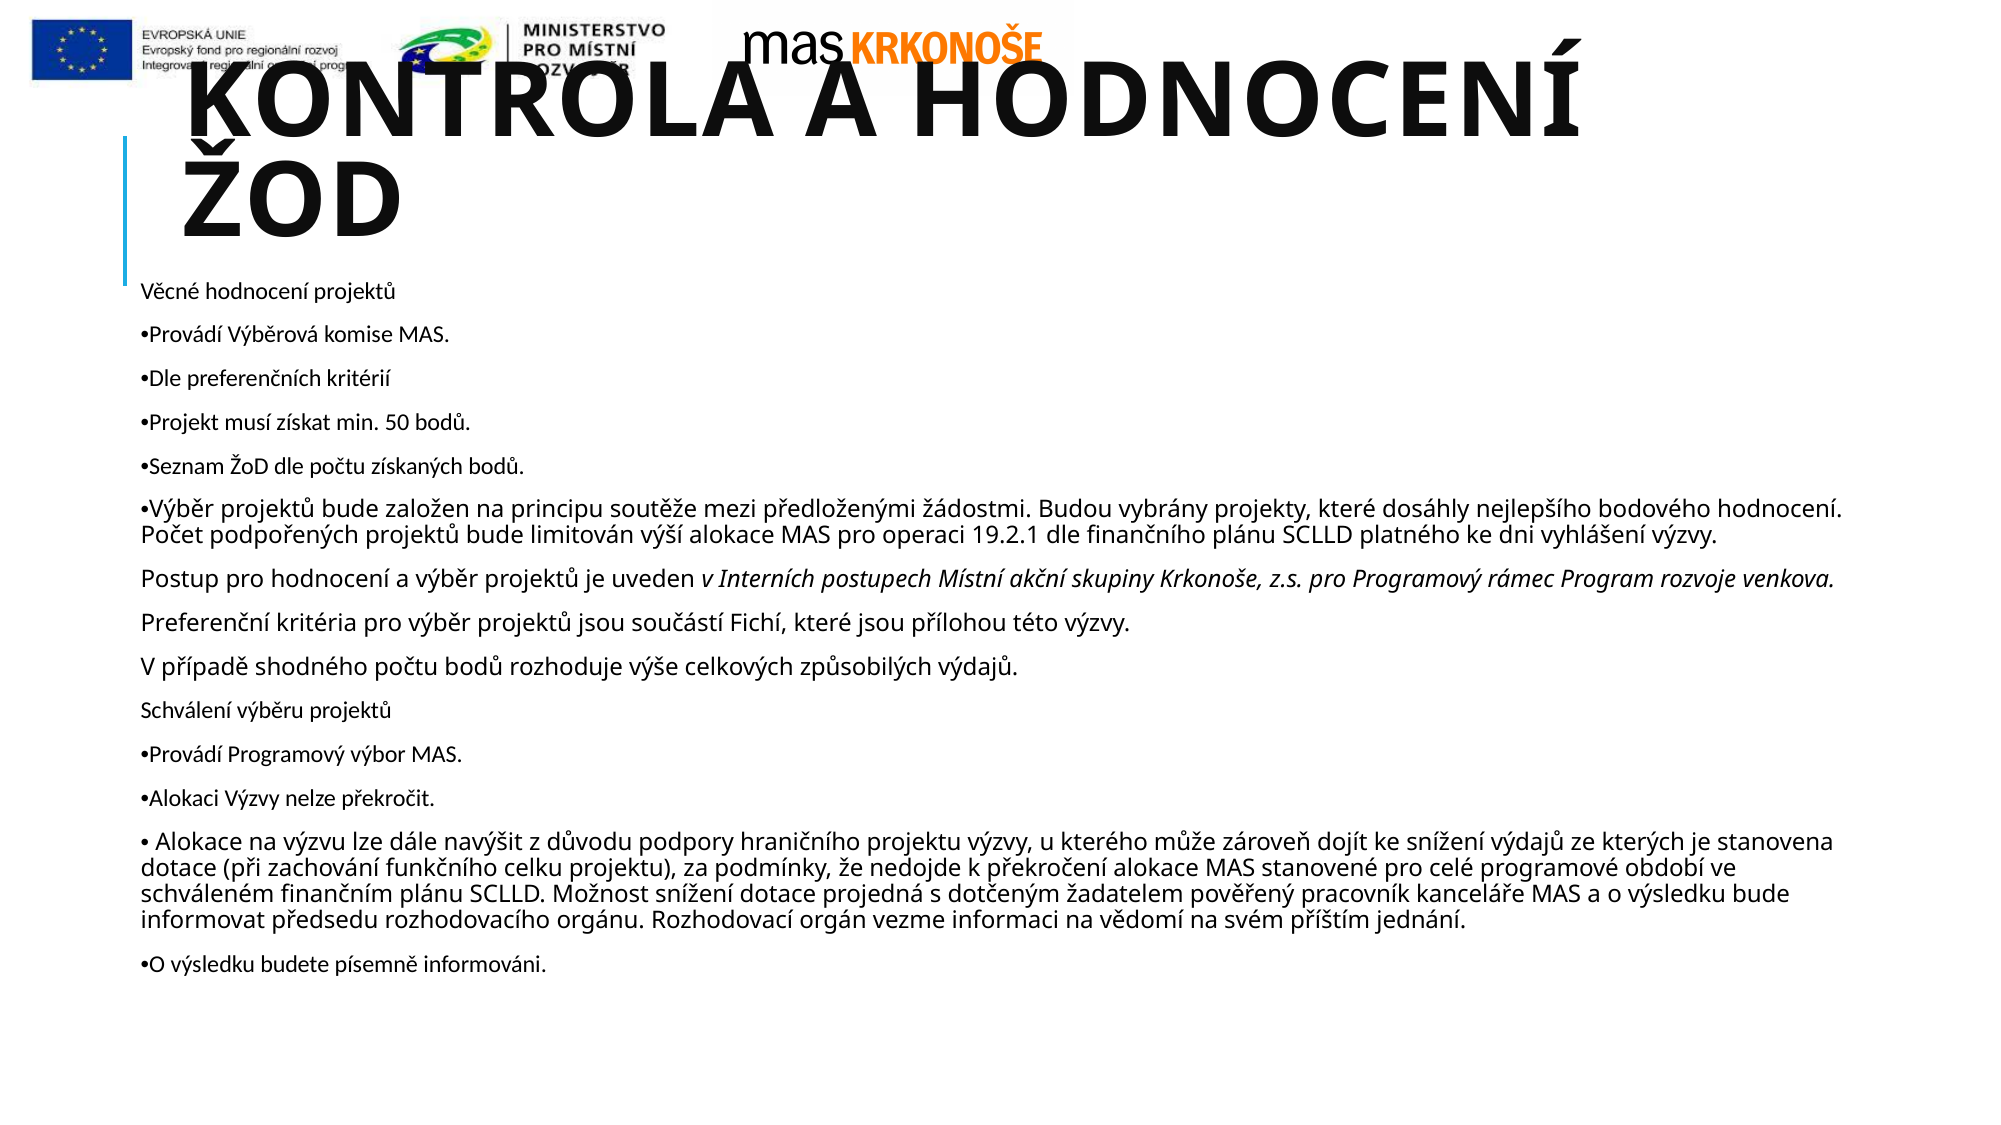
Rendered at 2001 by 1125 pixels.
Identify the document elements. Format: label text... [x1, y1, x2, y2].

picture [10, 0, 687, 100]
title Kontrola a hodnocení ŽoD [168, 96, 1763, 225]
picture [712, 0, 1074, 96]
list Věcné hodnocení projektů •Provádí Výběrová komise MAS. •Dle preferenčních kritérií •Projekt musí získat min. 50 bodů. •Seznam ŽoD dle počtu získaných bodů. •Výběr projektů bude založen na principu soutěže mezi předloženými žádostmi. Budou vybrány projekty, které dosáhly nejlepšího bodového hodnocení. Počet podpořených projektů bude limitován výší alokace MAS pro operaci 19.2.1 dle finančního plánu SCLLD platného ke dni vyhlášení výzvy. Postup pro hodnocení a výběr projektů je uveden v Interních postupech Místní akční skupiny Krkonoše, z.s. pro Programový rámec Program rozvoje venkova. Preferenční kritéria pro výběr projektů jsou součástí Fichí, které jsou přílohou této výzvy. V případě shodného počtu bodů rozhoduje výše celkových způsobilých výdajů. Schválení výběru projektů •Provádí Programový výbor MAS. •Alokaci Výzvy nelze překročit. • Alokace na výzvu lze dále navýšit z důvodu podpory hraničního projektu výzvy, u kterého může zároveň dojít ke snížení výdajů ze kterých je stanovena dotace (při zachování funkčního celku projektu), za podmínky, že nedojde k překročení alokace MAS stanovené pro celé programové období ve schváleném finančním plánu SCLLD. Možnost snížení dotace projedná s dotčeným žadatelem pověřený pracovník kanceláře MAS a o výsledku bude informovat předsedu rozhodovacího orgánu. Rozhodovací orgán vezme informaci na vědomí na svém příštím jednání. •O výsledku budete písemně informováni. [116, 225, 1863, 1014]
